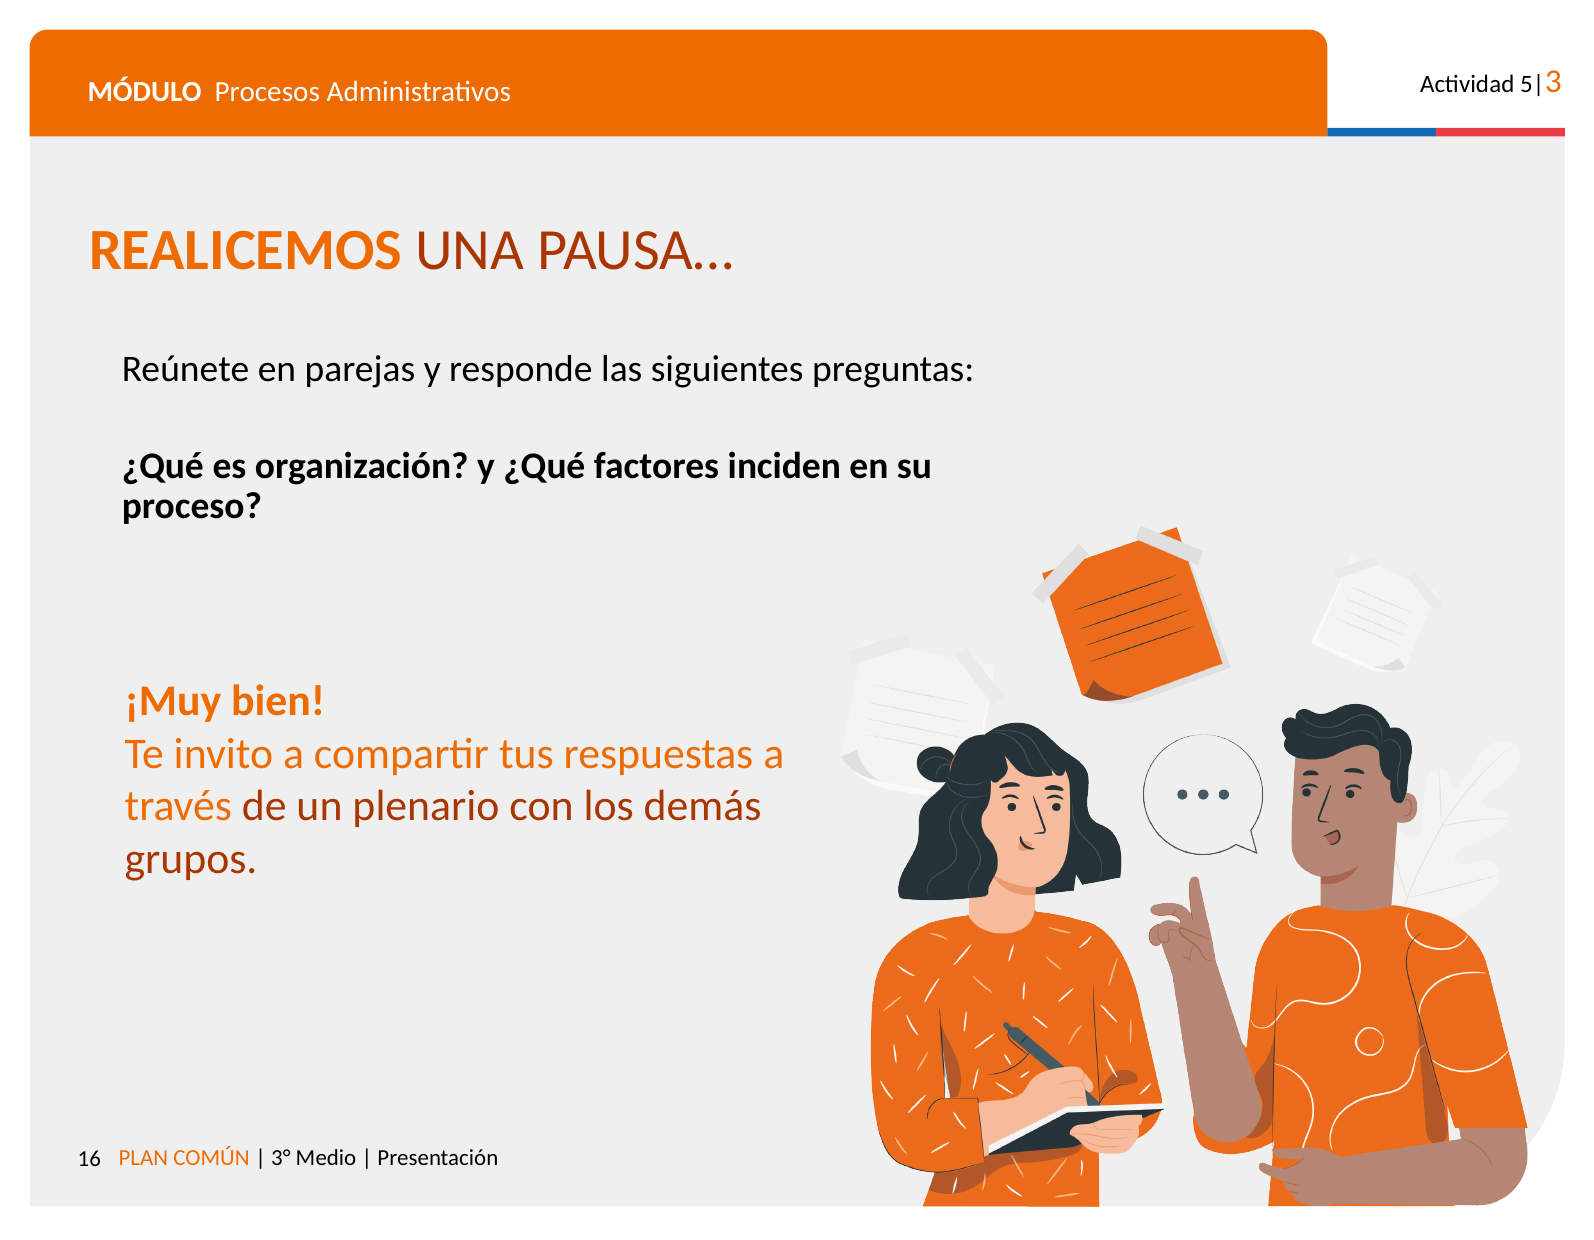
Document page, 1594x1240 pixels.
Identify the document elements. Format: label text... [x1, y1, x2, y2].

picture [840, 525, 1529, 1207]
text_box ¡Muy bien! Te invito a compartir tus respuestas a través de un plenario con los demás grupos. [109, 657, 812, 897]
text_box Reúnete en parejas y responde las siguientes preguntas: ¿Qué es organización? y ¿Qué factores inciden en su proceso? [114, 341, 993, 535]
slide_number ‹#› [60, 1128, 117, 1240]
text_box REALICEMOS UNA PAUSA… [74, 209, 1543, 296]
